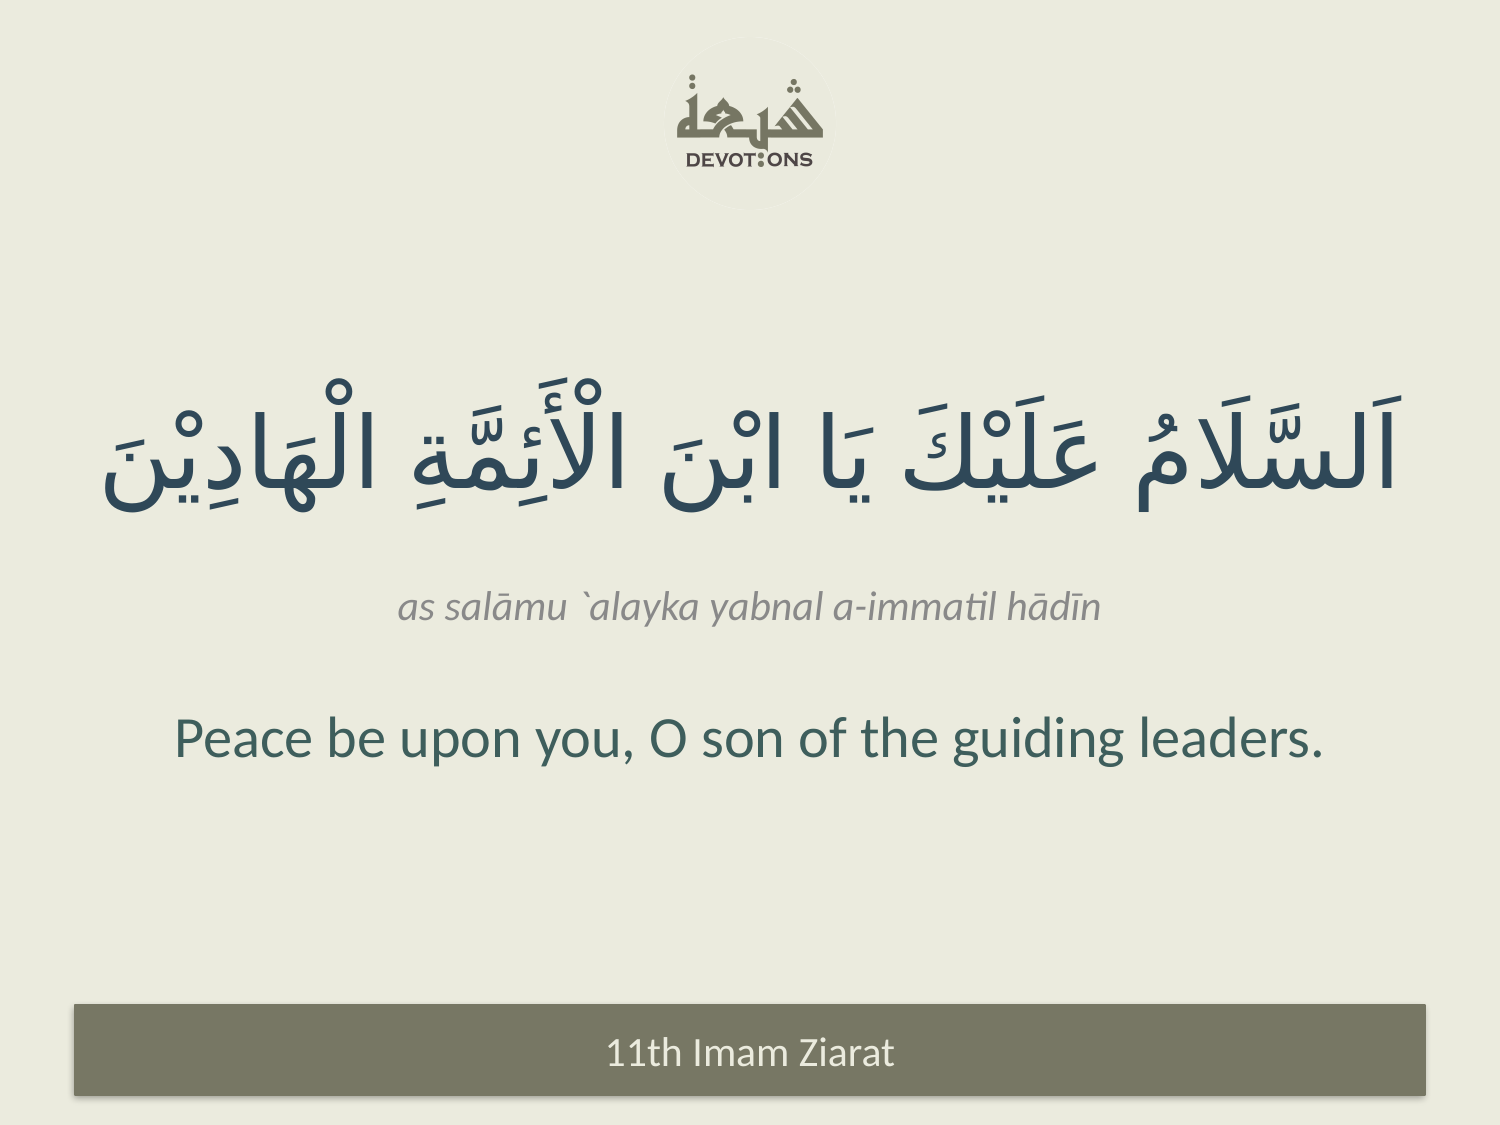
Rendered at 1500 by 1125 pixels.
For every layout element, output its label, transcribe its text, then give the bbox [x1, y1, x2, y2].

text_box [74, 1004, 1426, 1096]
text_box 11th Imam Ziarat [589, 1017, 911, 1083]
text_box اَلسَّلَامُ عَلَيْكَ يَا ابْنَ الْأَئِمَّةِ الْهَادِيْنَ as salāmu `alayka yabnal a-immatil hādīn Peace be upon you, O son of the guiding leaders. [74, 381, 1425, 776]
picture [656, 29, 844, 218]
